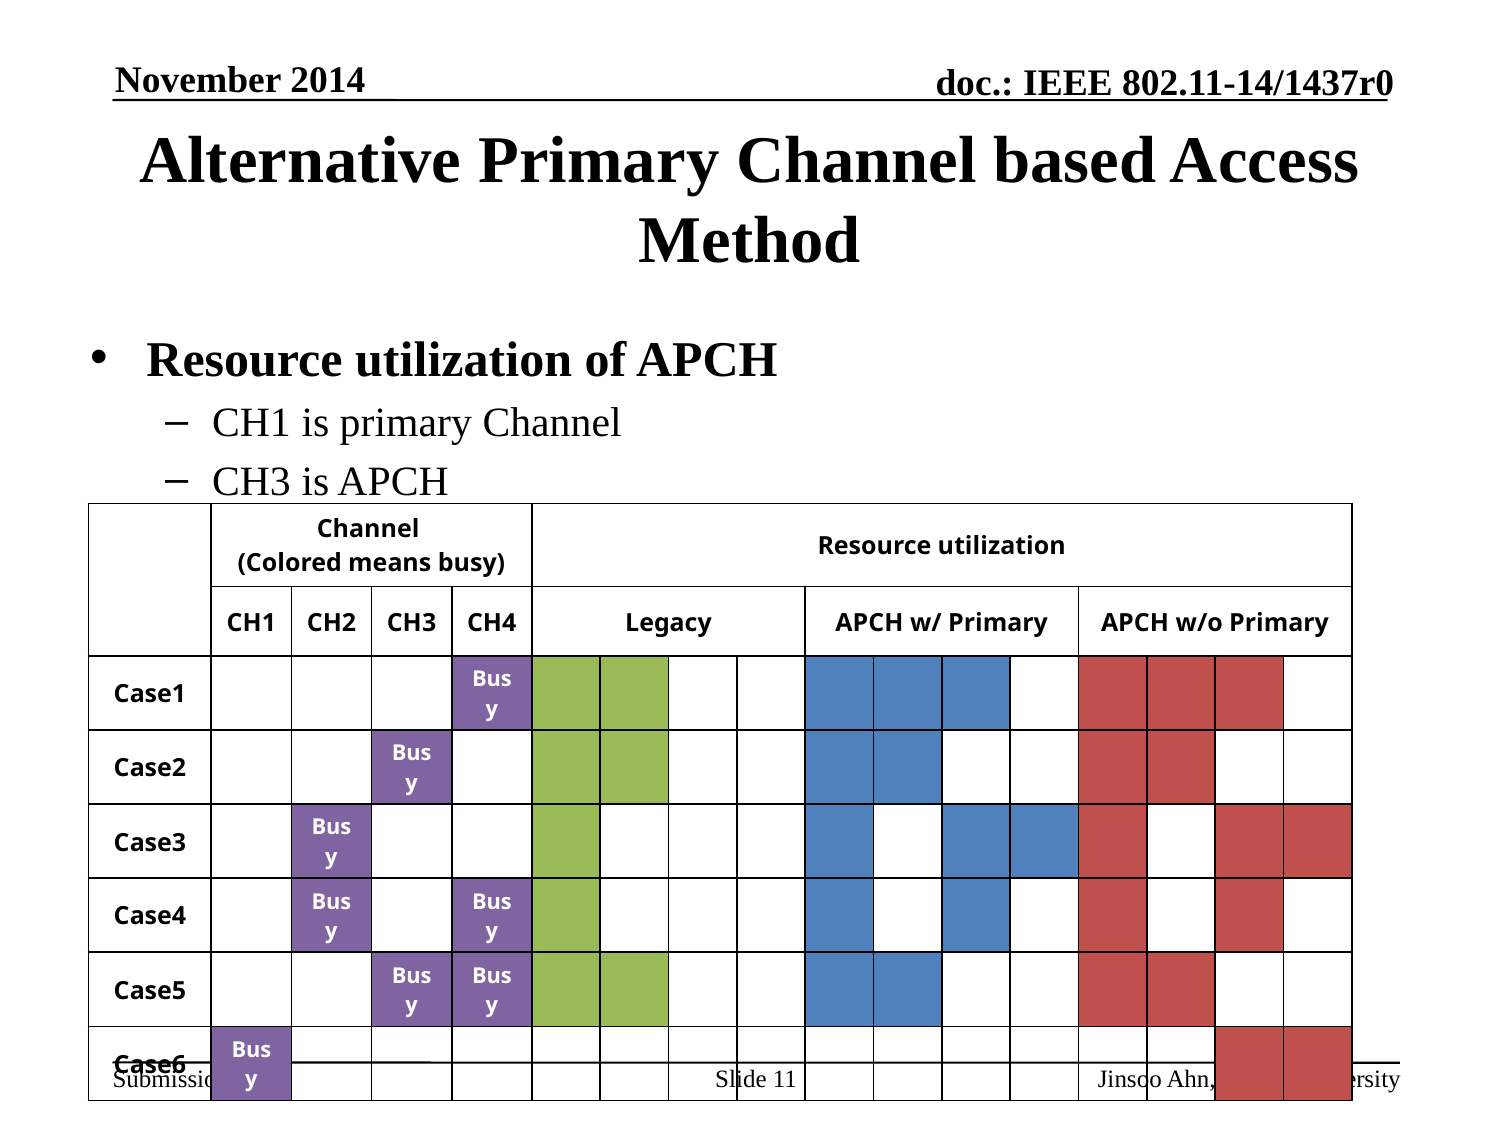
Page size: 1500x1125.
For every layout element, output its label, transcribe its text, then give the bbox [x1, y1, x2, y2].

table_cell [372, 657, 451, 729]
table_cell [453, 1027, 531, 1100]
table_cell Legacy [533, 587, 804, 655]
table_cell [806, 805, 873, 877]
table_cell CH3 [372, 587, 451, 655]
table_cell [1148, 1027, 1214, 1100]
table_cell [1079, 731, 1146, 803]
table_cell [943, 805, 1009, 877]
table_cell [533, 879, 599, 951]
table_cell [1148, 879, 1214, 951]
table_cell [1216, 1027, 1283, 1100]
table_cell [292, 657, 371, 729]
table_cell [1216, 731, 1283, 803]
table_cell Case1 [89, 657, 210, 729]
table_cell [601, 879, 668, 951]
table_cell [1011, 879, 1078, 951]
table_cell [669, 879, 736, 951]
table_cell [1079, 805, 1146, 877]
table_cell Busy [292, 879, 371, 951]
table_cell [453, 805, 531, 877]
table_cell Busy [292, 805, 371, 877]
table_cell [292, 731, 371, 803]
table_cell [1284, 805, 1351, 877]
table_cell [1011, 1027, 1078, 1100]
table_cell Busy [453, 657, 531, 729]
table_cell [372, 805, 451, 877]
table_cell [943, 657, 1009, 729]
table_cell Case2 [89, 731, 210, 803]
table_cell [212, 805, 291, 877]
table_cell APCH w/ Primary [806, 587, 1078, 655]
table_cell CH4 [453, 587, 531, 655]
table_cell Busy [453, 953, 531, 1026]
table_cell CH2 [292, 587, 371, 655]
table_cell [212, 731, 291, 803]
table_cell [533, 657, 599, 729]
table_cell Case4 [89, 879, 210, 951]
table_cell Busy [212, 1027, 291, 1100]
table_cell [1079, 657, 1146, 729]
table_cell [1216, 879, 1283, 951]
table_cell [738, 805, 804, 877]
table_cell [874, 657, 941, 729]
table_cell [1079, 879, 1146, 951]
table_cell Case3 [89, 805, 210, 877]
table_cell [1079, 1027, 1146, 1100]
table_cell [212, 657, 291, 729]
table_cell [533, 731, 599, 803]
table_header Resource utilization [533, 504, 1351, 586]
table_cell [943, 953, 1009, 1026]
table_cell [1216, 805, 1283, 877]
table_cell [601, 1027, 668, 1100]
table_cell [453, 731, 531, 803]
table_cell [1148, 805, 1214, 877]
table_cell [292, 953, 371, 1026]
table_cell [1216, 953, 1283, 1026]
table_cell [601, 805, 668, 877]
table_cell Busy [372, 731, 451, 803]
table_cell [669, 1027, 736, 1100]
table_cell [943, 1027, 1009, 1100]
table_cell [1148, 731, 1214, 803]
table_cell APCH w/o Primary [1079, 587, 1351, 655]
table_cell [806, 879, 873, 951]
table_cell [806, 1027, 873, 1100]
table_cell [1148, 953, 1214, 1026]
table_cell [738, 953, 804, 1026]
table_cell [943, 879, 1009, 951]
table_cell [1284, 953, 1351, 1026]
table_cell [738, 879, 804, 951]
table_cell [874, 805, 941, 877]
table_cell [1011, 953, 1078, 1026]
table_cell Busy [453, 879, 531, 951]
table_cell [738, 657, 804, 729]
table_cell Case5 [89, 953, 210, 1026]
table_cell [806, 657, 873, 729]
table_cell [806, 953, 873, 1026]
table_cell [669, 805, 736, 877]
table_cell [738, 1027, 804, 1100]
table_cell [874, 879, 941, 951]
table_cell [1011, 731, 1078, 803]
table_cell [372, 879, 451, 951]
table_cell Busy [372, 953, 451, 1026]
table_cell [212, 953, 291, 1026]
table_cell [1079, 953, 1146, 1026]
table_cell [1284, 879, 1351, 951]
table_cell [806, 731, 873, 803]
table_cell [1216, 657, 1283, 729]
table_cell [533, 1027, 599, 1100]
table_cell Case6 [89, 1027, 210, 1100]
table_cell [1148, 657, 1214, 729]
table_cell [601, 731, 668, 803]
table_header Channel (Colored means busy) [212, 504, 531, 586]
table_cell [943, 731, 1009, 803]
table_cell [1011, 805, 1078, 877]
table_cell [1284, 731, 1351, 803]
table_cell [669, 953, 736, 1026]
table_cell [601, 953, 668, 1026]
table_cell [212, 879, 291, 951]
table_cell [738, 731, 804, 803]
table_cell [669, 731, 736, 803]
table_cell [1284, 657, 1351, 729]
table_cell [533, 953, 599, 1026]
table_cell [601, 657, 668, 729]
table_cell [874, 731, 941, 803]
title Alternative Primary Channel based Access Method [74, 101, 1426, 290]
table_cell [1284, 1027, 1351, 1100]
table_cell [1011, 657, 1078, 729]
table_cell [669, 657, 736, 729]
table_header [89, 504, 210, 655]
table_cell [292, 1027, 371, 1100]
list Resource utilization of APCH CH1 is primary Channel CH3 is APCH [74, 318, 1426, 1062]
table_cell CH1 [212, 587, 291, 655]
table_cell [874, 953, 941, 1026]
table_cell [874, 1027, 941, 1100]
table_cell [533, 805, 599, 877]
table_cell [372, 1027, 451, 1100]
